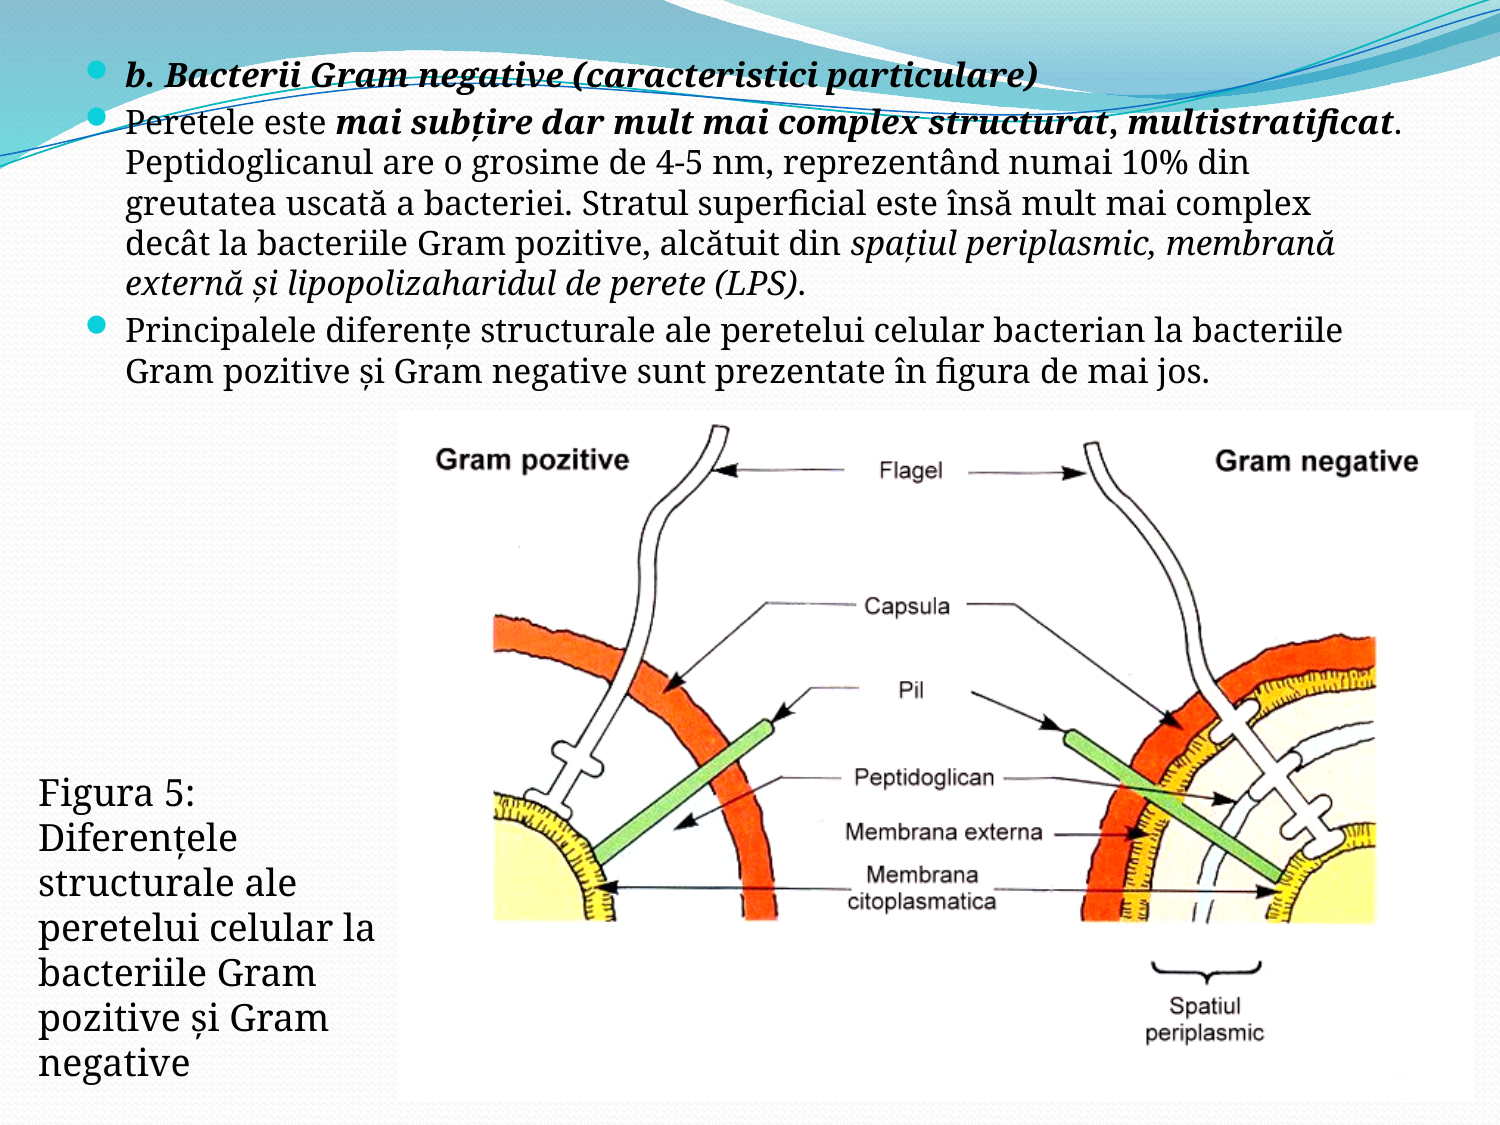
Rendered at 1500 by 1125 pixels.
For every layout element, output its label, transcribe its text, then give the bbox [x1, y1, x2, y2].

text_box Figura 5: Diferenţele structurale ale peretelui celular la bacteriile Gram pozitive şi Gram negative [23, 761, 391, 1092]
list b. Bacterii Gram negative (caracteristici particulare) Peretele este mai subţire dar mult mai complex structurat, multistratificat. Peptidoglicanul are o grosime de 4-5 nm, reprezentând numai 10% din greutatea uscată a bacteriei. Stratul superficial este însă mult mai complex decât la bacteriile Gram pozitive, alcătuit din spaţiul periplasmic, membrană externă şi lipopolizaharidul de perete (LPS). Principalele diferenţe structurale ale peretelui celular bacterian la bacteriile Gram pozitive şi Gram negative sunt prezentate în figura de mai jos. [70, 46, 1421, 406]
picture [398, 409, 1475, 1102]
